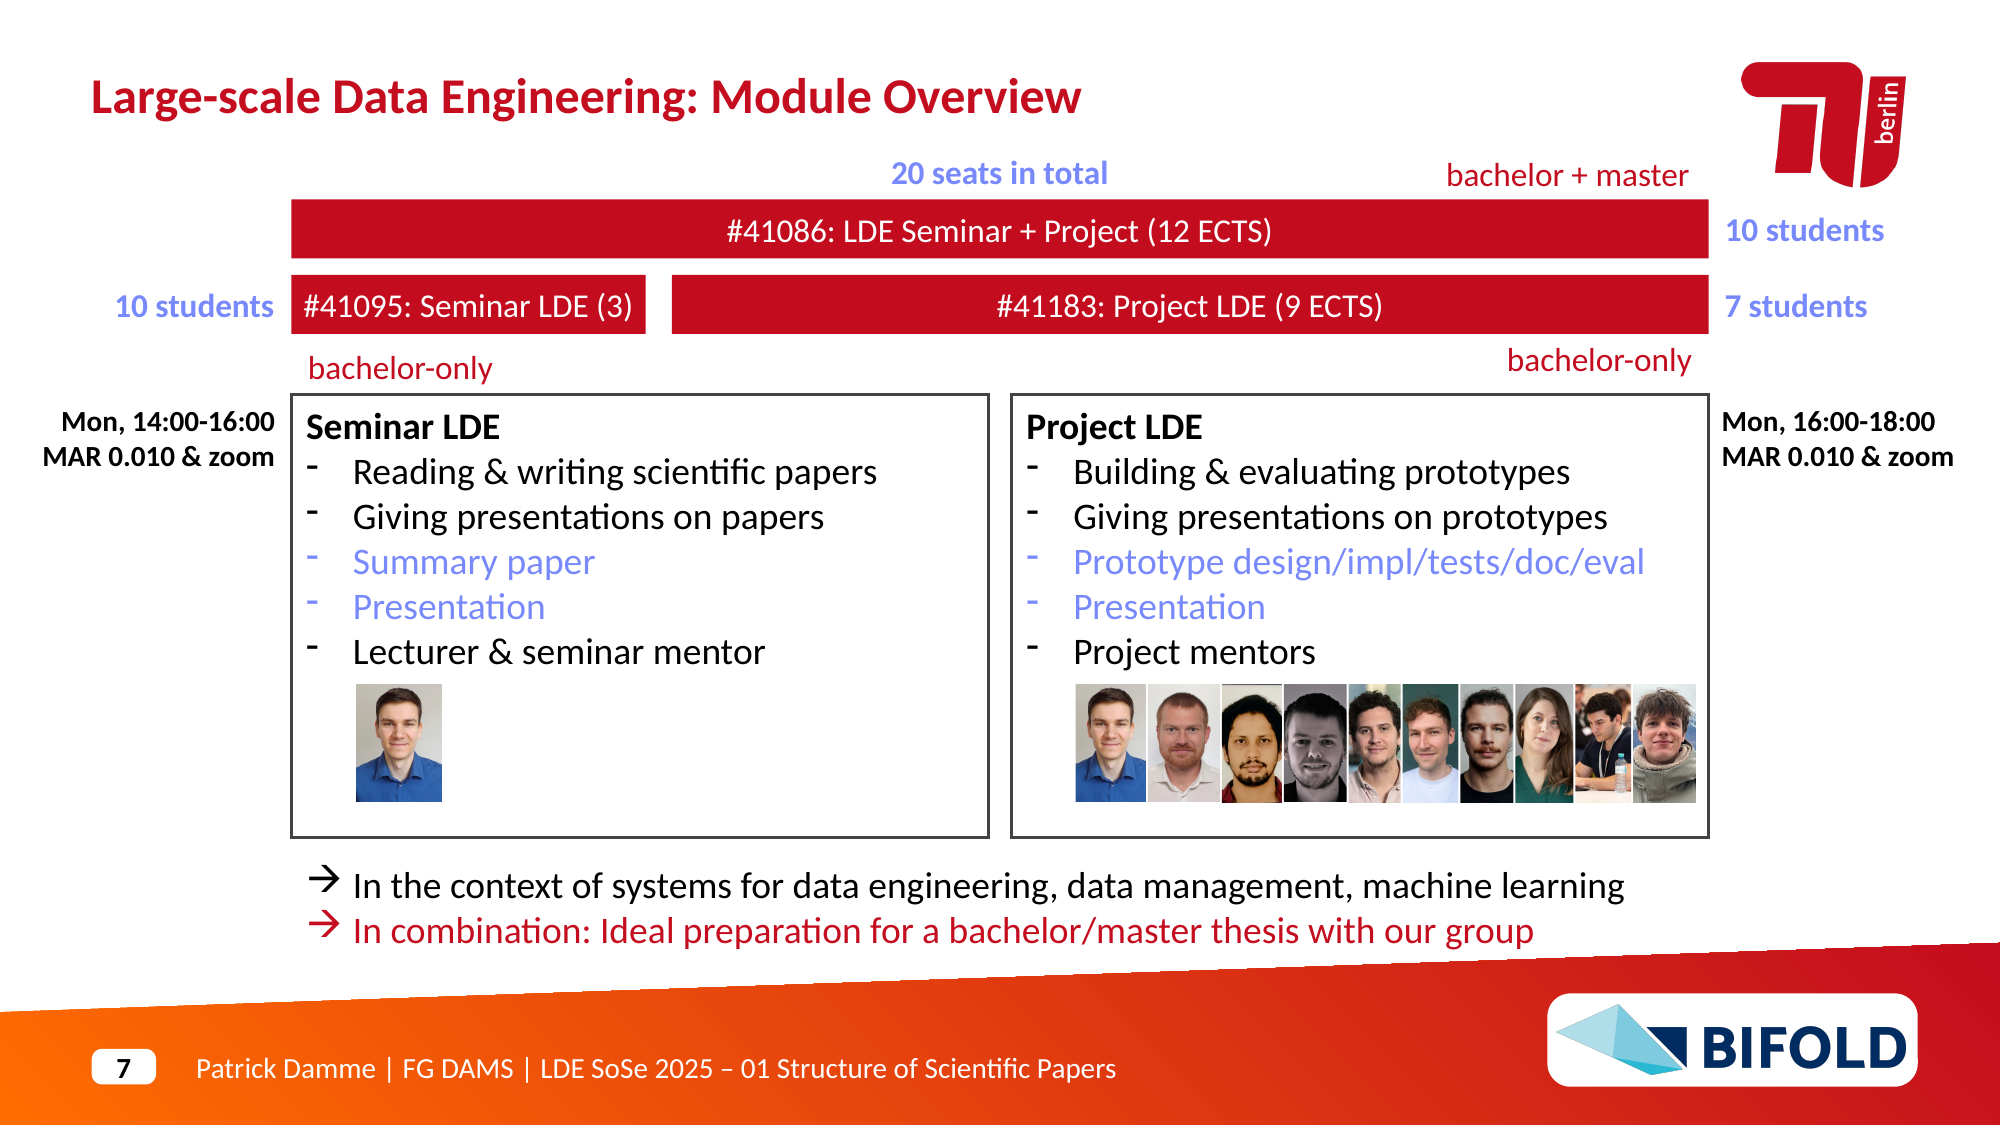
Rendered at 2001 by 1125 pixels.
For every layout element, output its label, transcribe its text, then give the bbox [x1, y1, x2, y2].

picture [1075, 684, 1146, 803]
picture [1515, 684, 1574, 803]
text_box #41086: LDE Seminar + Project (12 ECTS) [290, 198, 1710, 259]
text_box Seminar LDE Reading & writing scientific papers Giving presentations on papers Summary paper Presentation Lecturer & seminar mentor [290, 394, 989, 838]
picture [1147, 684, 1282, 803]
text_box 10 students [1710, 201, 1900, 256]
text_box 7 students [1709, 276, 1883, 332]
text_box Project LDE Building & evaluating prototypes Giving presentations on prototypes Prototype design/impl/tests/doc/eval Presentation Project mentors [1011, 394, 1710, 838]
text_box bachelor-only [293, 338, 509, 394]
picture [1556, 1004, 1906, 1075]
text_box 20 seats in total [876, 143, 1124, 199]
picture [1283, 684, 1347, 803]
text_box #41095: Seminar LDE (3) [290, 274, 647, 335]
picture [1348, 684, 1401, 803]
picture [1575, 684, 1696, 803]
picture [1460, 684, 1514, 803]
picture [1741, 62, 1906, 188]
text_box bachelor-only [1491, 330, 1707, 386]
text_box Mon, 14:00-16:00 MAR 0.010 & zoom [27, 394, 290, 480]
text_box #41183: Project LDE (9 ECTS) [671, 274, 1710, 335]
text_box 10 students [99, 276, 290, 332]
text_box bachelor + master [1431, 145, 1705, 201]
list Large-scale Data Engineering: Module Overview [91, 65, 1455, 183]
picture [356, 684, 442, 803]
text_box Mon, 16:00-18:00 MAR 0.010 & zoom [1706, 394, 1970, 480]
text_box In the context of systems for data engineering, data management, machine learning In combination: Ideal preparation for a bachelor/master thesis with our group [291, 853, 1706, 958]
picture [1402, 684, 1459, 803]
